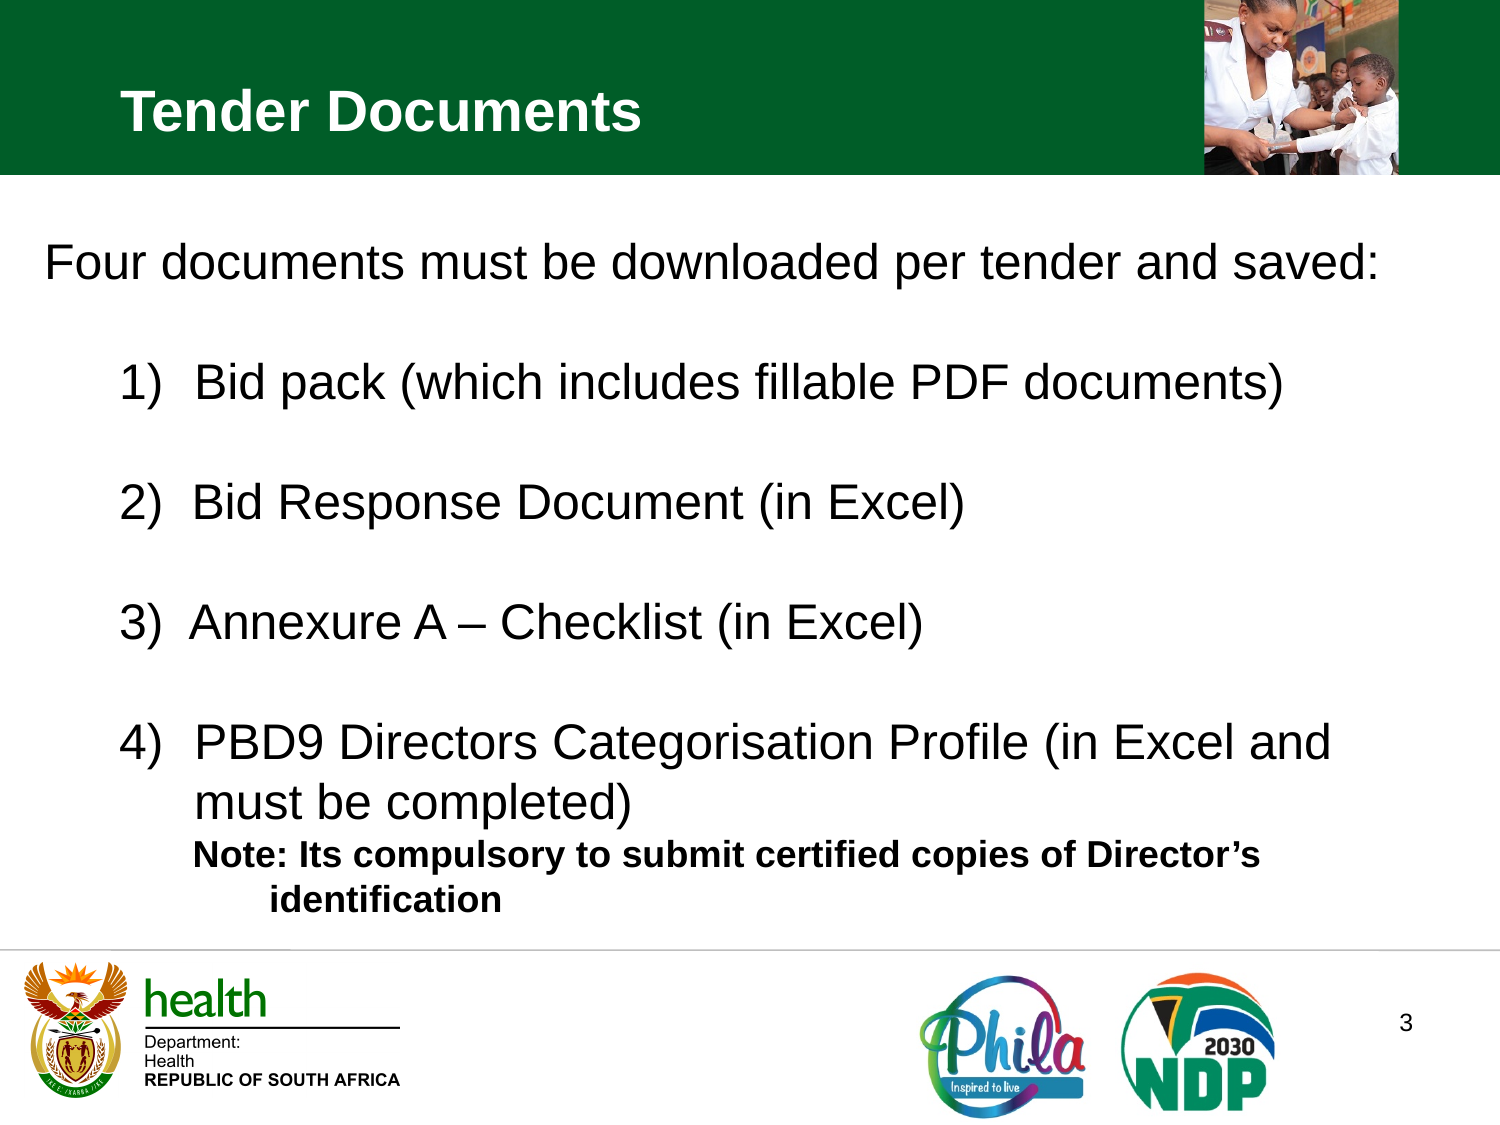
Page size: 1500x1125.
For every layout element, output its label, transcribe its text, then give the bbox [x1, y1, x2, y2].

title 3 [150, 999, 1436, 1071]
picture [1204, 0, 1399, 175]
picture [24, 962, 400, 1098]
text_box Tender Documents [105, 0, 1018, 151]
text_box Four documents must be downloaded per tender and saved: Bid pack (which includes fillable PDF documents) 2) Bid Response Document (in Excel) 3) Annexure A – Checklist (in Excel) PBD9 Directors Categorisation Profile (in Excel and must be completed) Note: Its compulsory to submit certified copies of Director’s identification [29, 222, 1425, 1048]
picture [916, 1071, 1092, 1122]
picture [1115, 1071, 1290, 1125]
